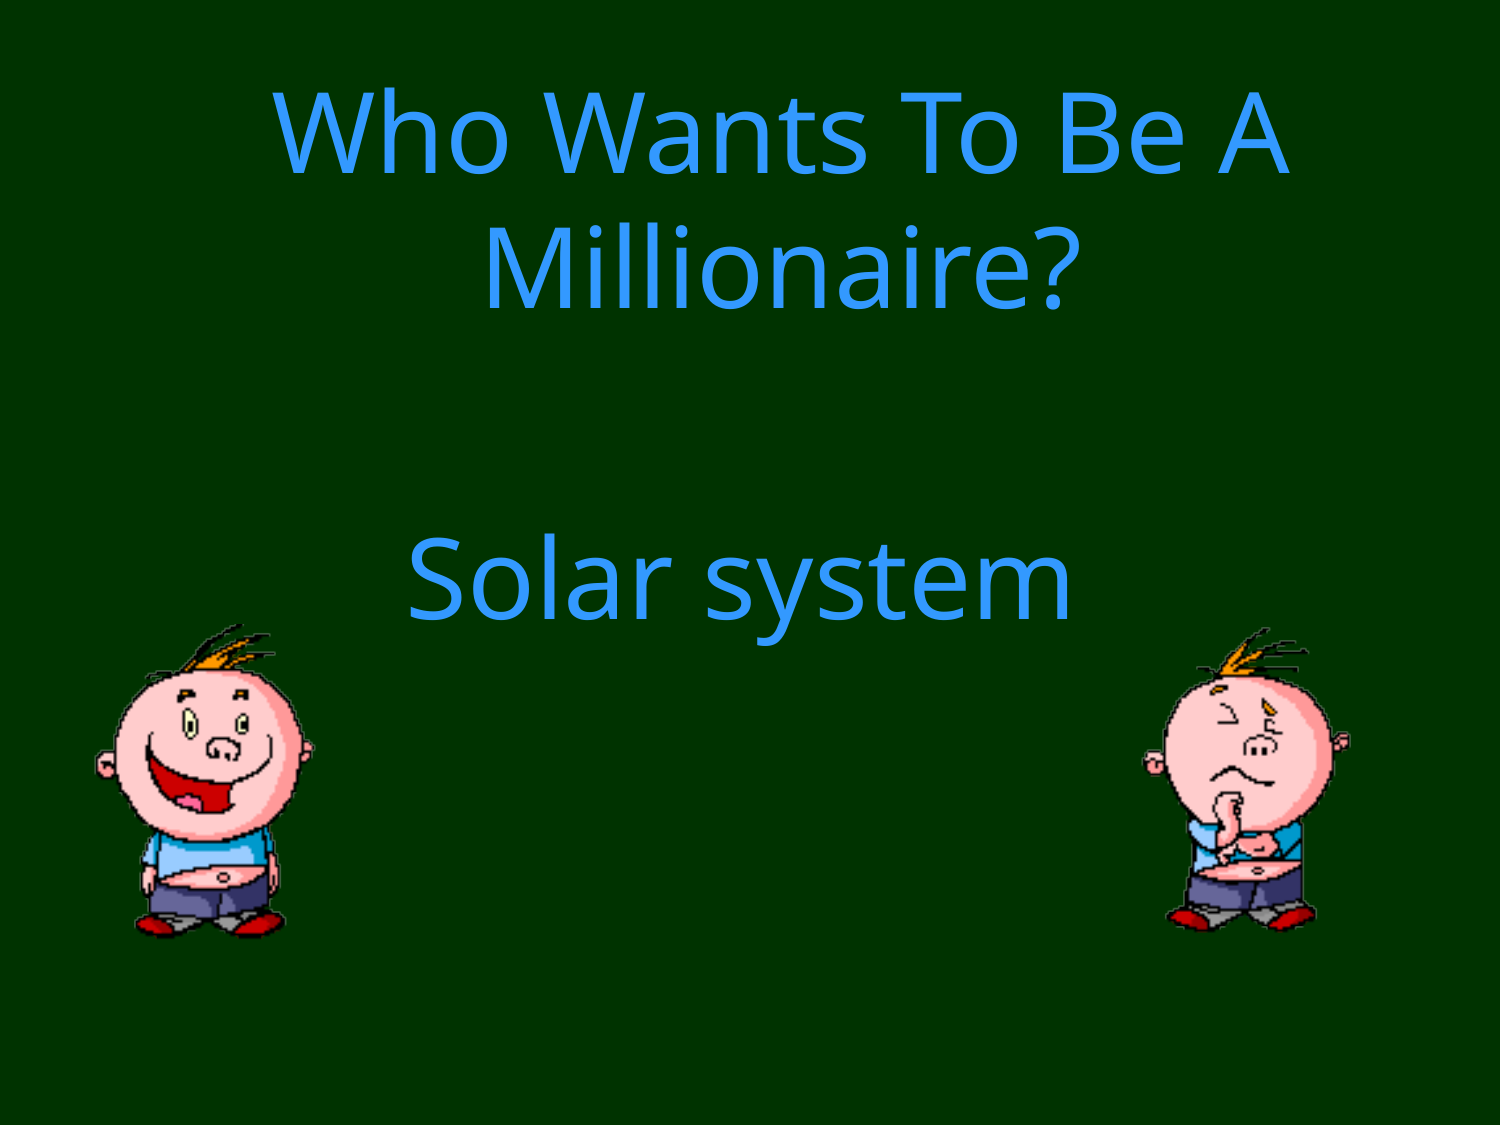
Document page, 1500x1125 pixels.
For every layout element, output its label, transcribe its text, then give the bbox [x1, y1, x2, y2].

picture [74, 624, 363, 951]
title Who Wants To Be A Millionaire? [62, 112, 1500, 550]
text_box Solar system [337, 499, 1175, 650]
picture [1112, 574, 1395, 938]
